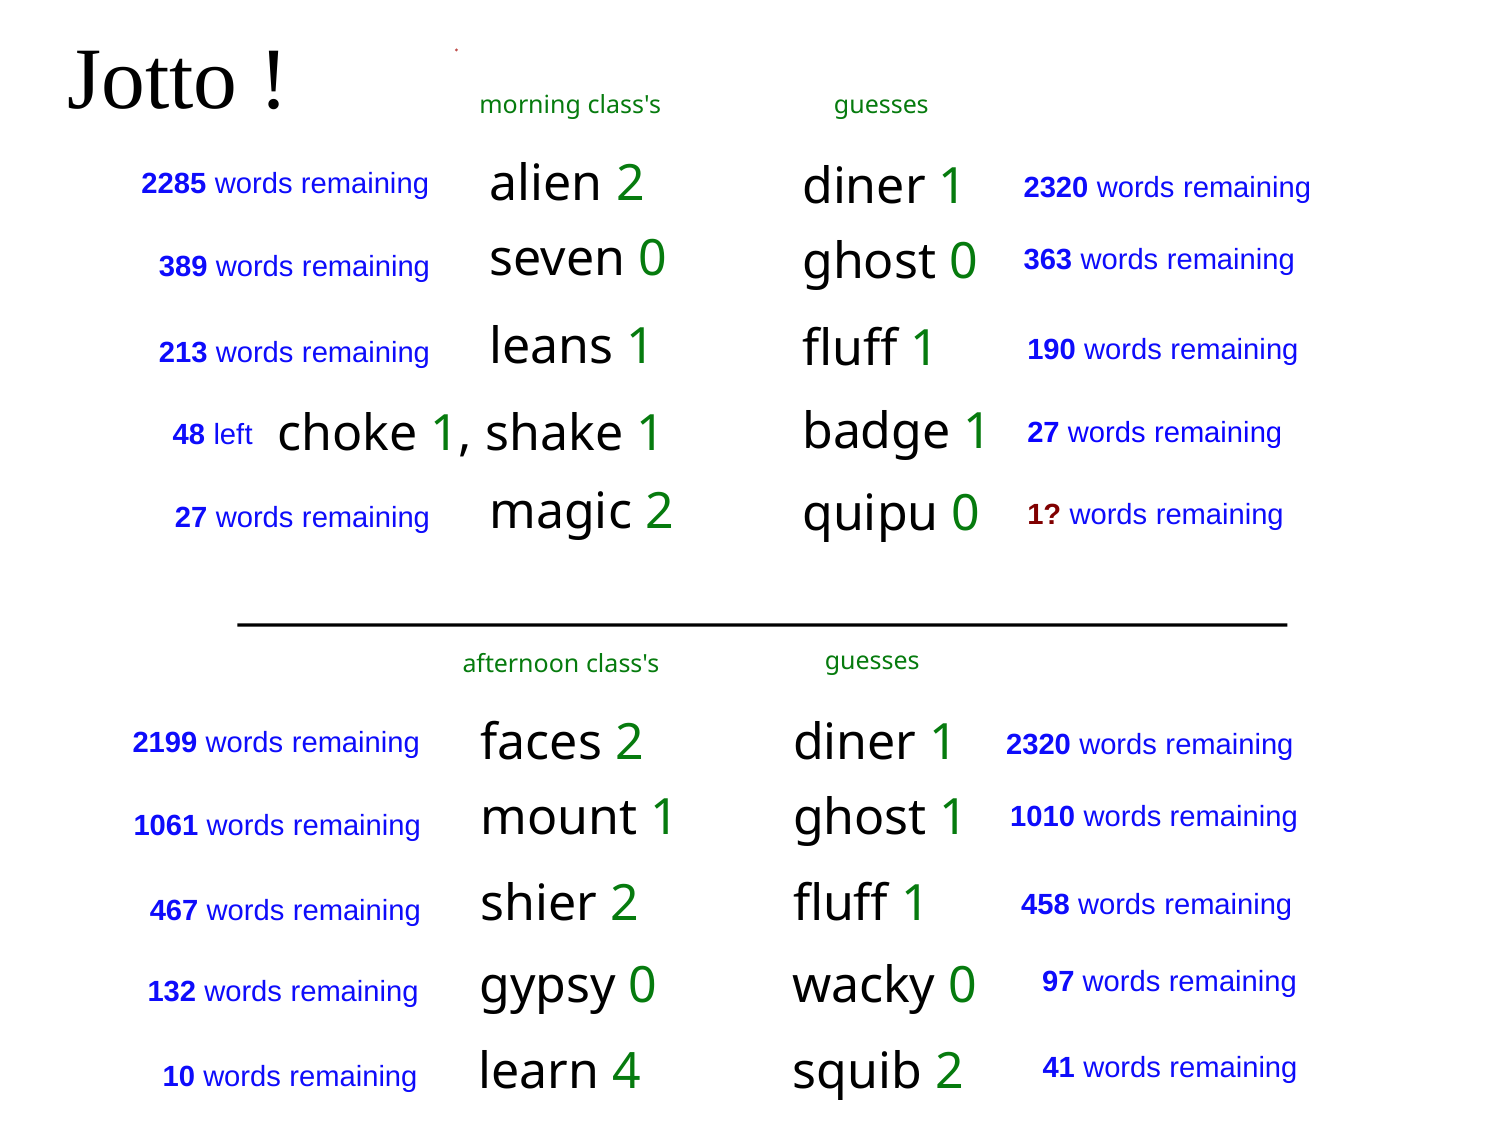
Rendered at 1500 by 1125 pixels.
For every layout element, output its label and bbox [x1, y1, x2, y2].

text_box [90, 799, 436, 849]
text_box [474, 305, 763, 381]
text_box [756, 80, 1007, 126]
text_box [87, 1050, 433, 1100]
text_box [747, 637, 998, 683]
text_box [99, 491, 445, 541]
text_box [8, 13, 348, 134]
text_box [99, 239, 445, 290]
text_box [474, 471, 763, 546]
text_box [134, 393, 763, 468]
text_box [778, 863, 1004, 939]
text_box [445, 80, 696, 126]
text_box [787, 308, 1436, 383]
text_box [787, 145, 1433, 296]
text_box [787, 472, 1436, 548]
text_box [465, 702, 754, 853]
text_box [463, 1030, 752, 1106]
text_box [1006, 878, 1430, 928]
text_box [777, 945, 1312, 1020]
text_box [436, 640, 687, 685]
text_box [464, 945, 753, 1020]
text_box [474, 143, 763, 293]
text_box [18, 716, 435, 767]
text_box [90, 883, 436, 934]
text_box [88, 964, 434, 1015]
text_box [777, 1030, 1313, 1106]
text_box [99, 325, 445, 376]
text_box [787, 390, 1436, 466]
text_box [465, 863, 754, 939]
text_box [778, 702, 1419, 853]
text_box [28, 156, 444, 207]
